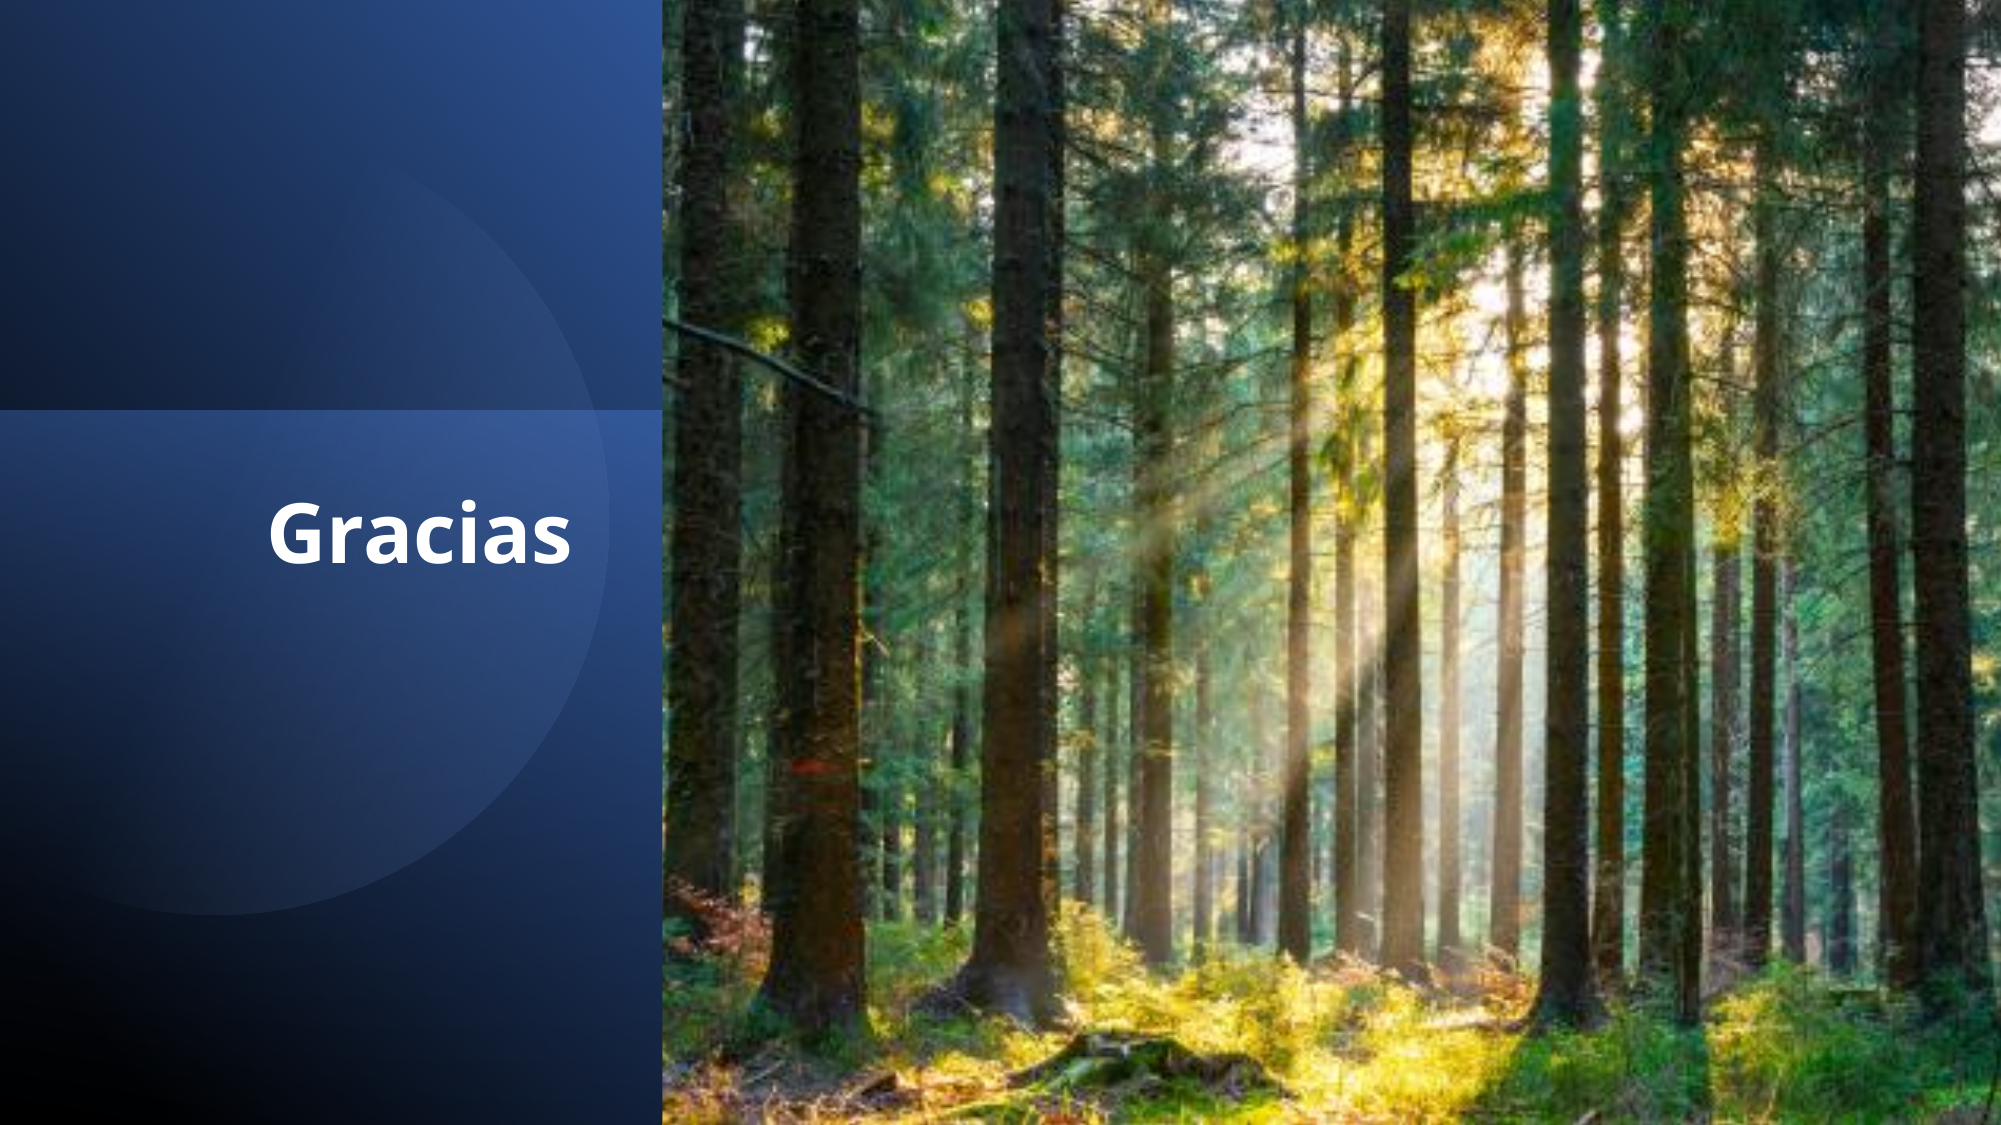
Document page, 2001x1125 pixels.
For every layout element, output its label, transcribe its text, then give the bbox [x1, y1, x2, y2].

title Gracias [87, 484, 589, 1064]
picture [662, 0, 2001, 1125]
text_box [0, 409, 662, 1125]
text_box [0, 0, 662, 409]
text_box [0, 124, 610, 895]
